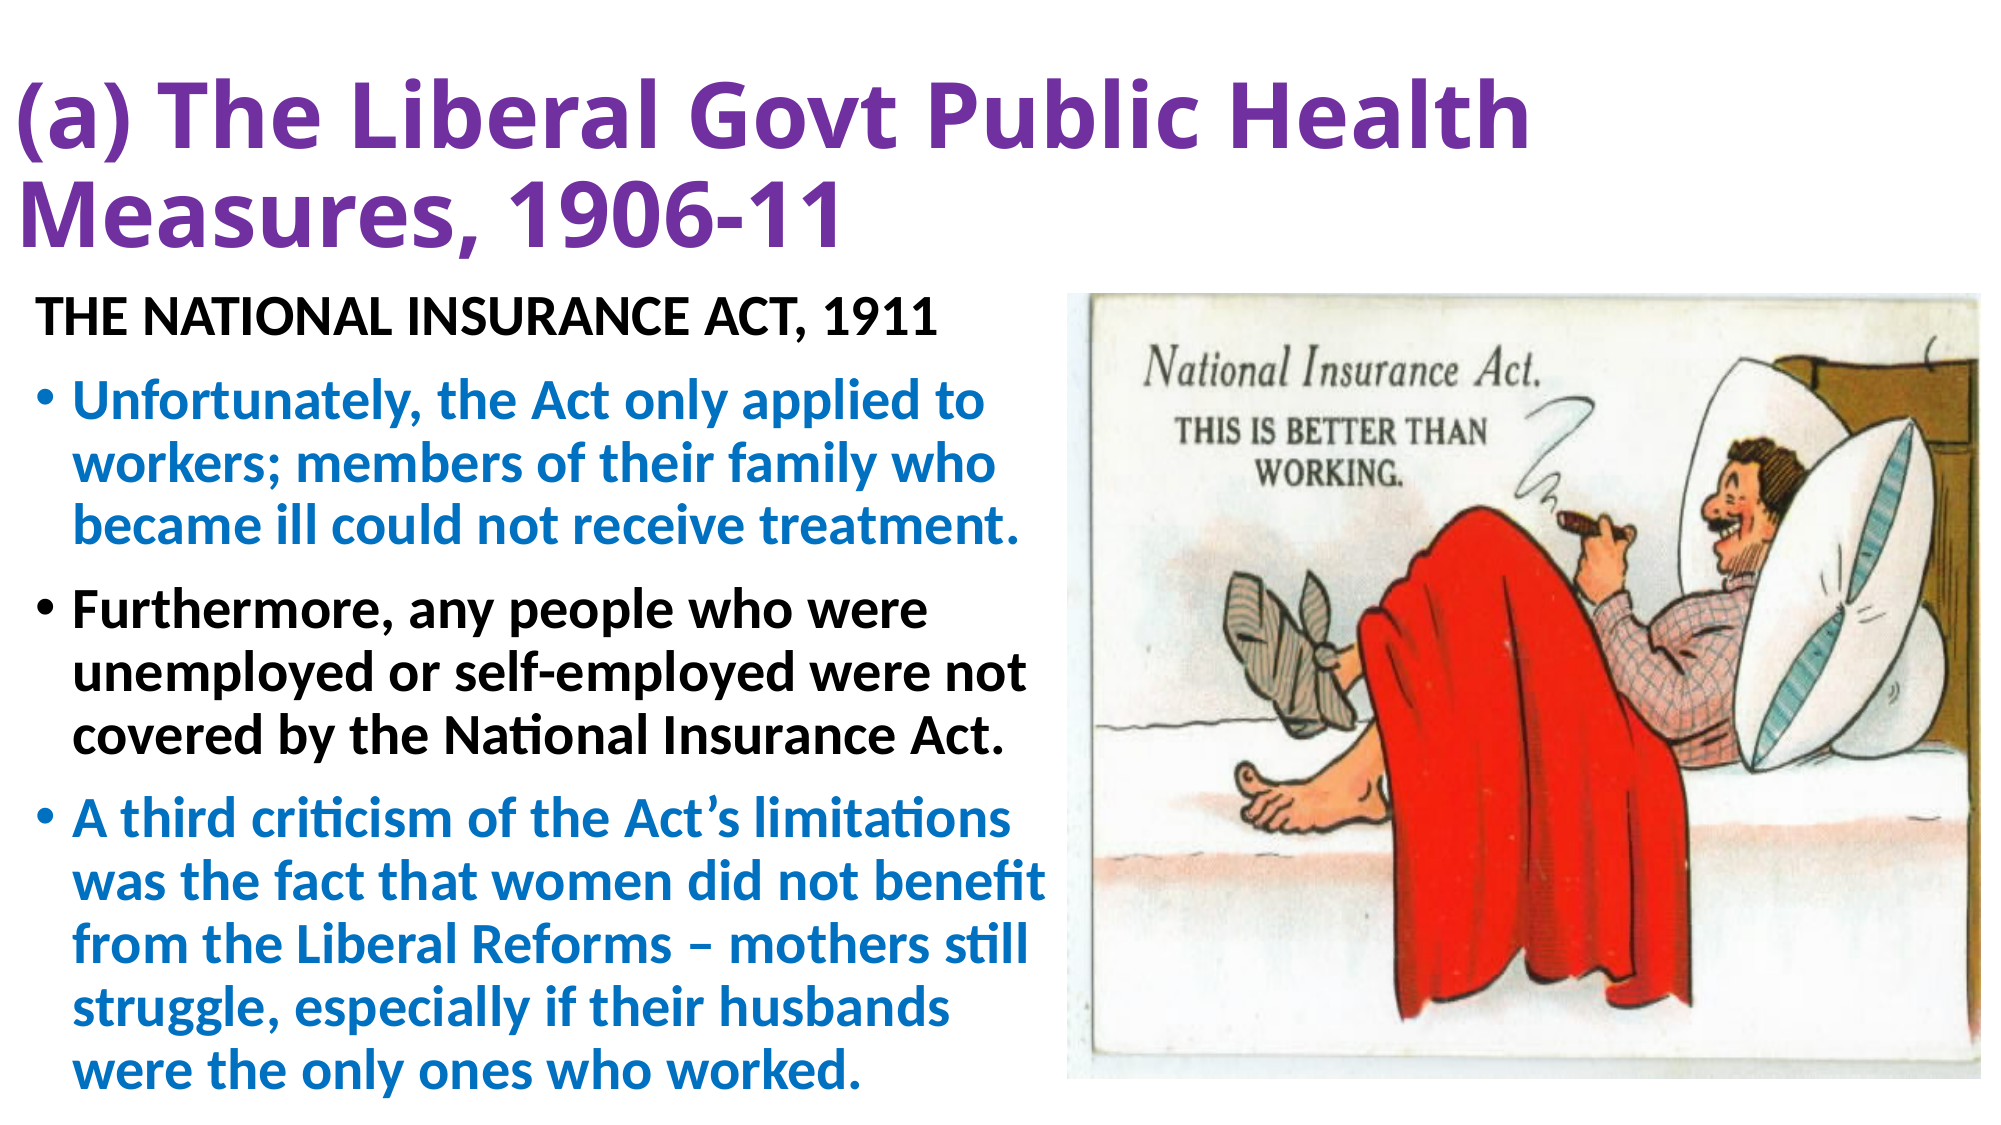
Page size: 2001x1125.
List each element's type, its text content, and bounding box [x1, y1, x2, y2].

list THE NATIONAL INSURANCE ACT, 1911 Unfortunately, the Act only applied to workers; members of their family who became ill could not receive treatment. Furthermore, any people who were unemployed or self-employed were not covered by the National Insurance Act. A third criticism of the Act’s limitations was the fact that women did not benefit from the Liberal Reforms – mothers still struggle, especially if their husbands were the only ones who worked. [19, 277, 1068, 1125]
picture [1067, 293, 1981, 1079]
title (a) The Liberal Govt Public Health Measures, 1906-11 [0, 59, 2000, 278]
